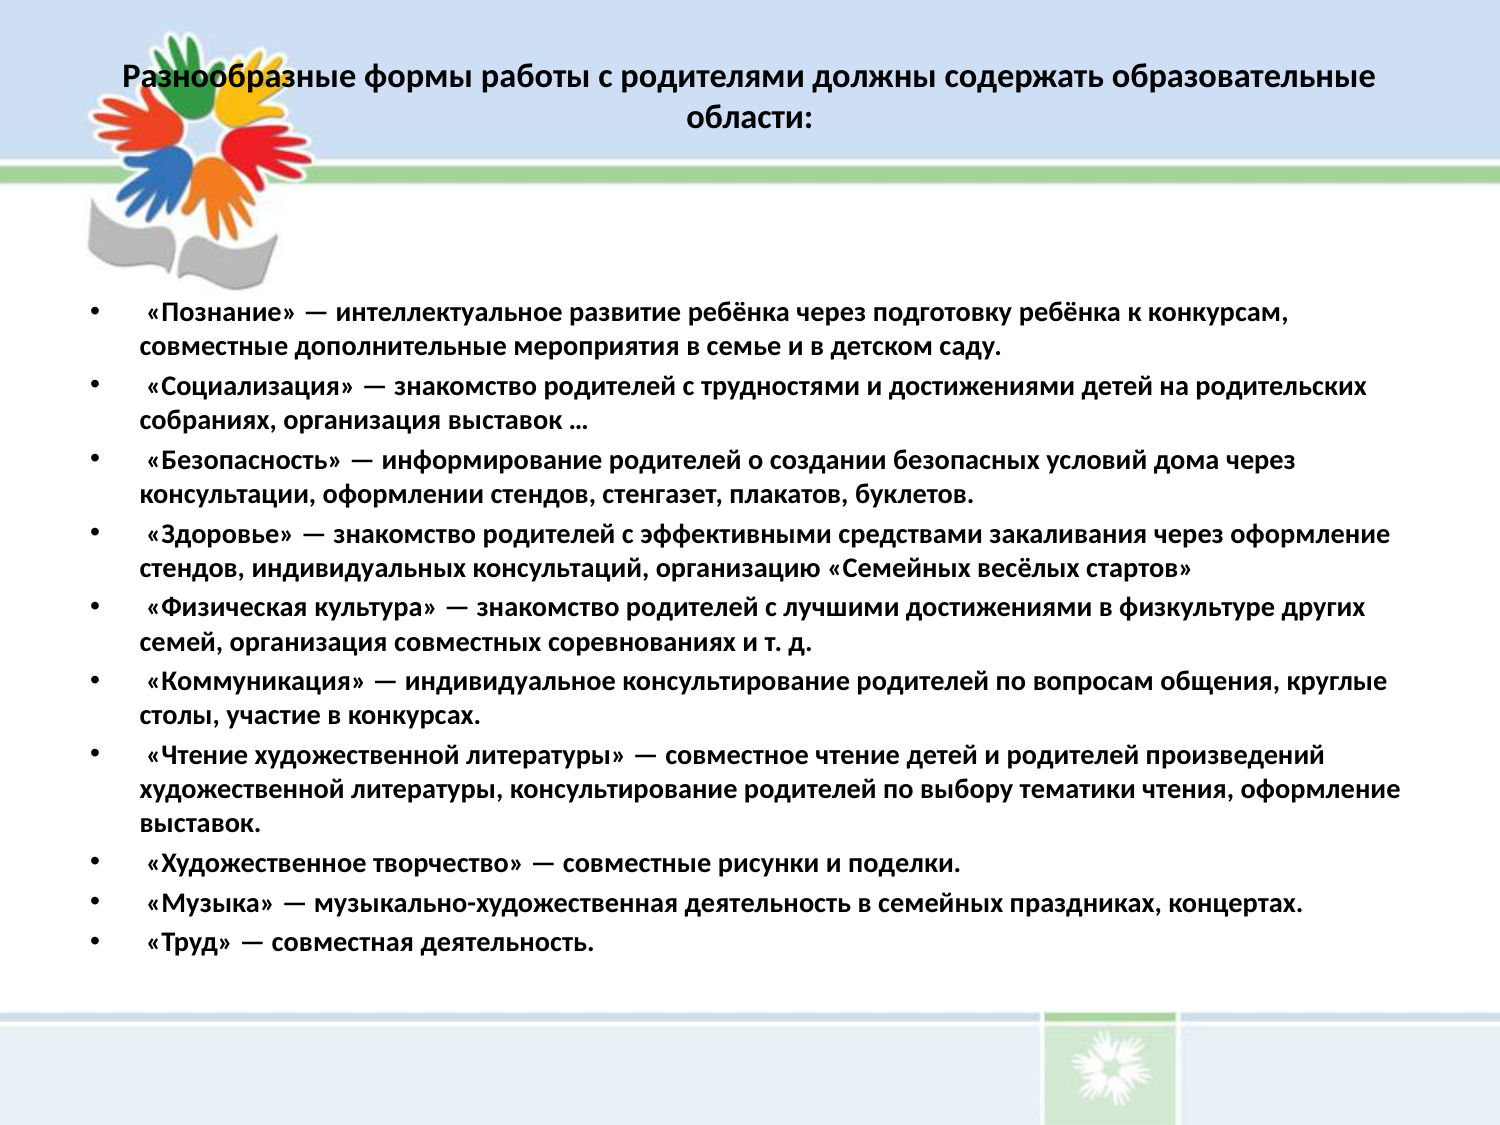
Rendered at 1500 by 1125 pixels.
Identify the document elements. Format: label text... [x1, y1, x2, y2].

title Разнообразные формы работы с родителями должны содержать образовательные области: [75, 45, 1425, 211]
list «Познание» — интеллектуальное развитие ребёнка через подготовку ребёнка к конкурсам, совместные дополнительные мероприятия в семье и в детском саду. «Социализация» — знакомство родителей с трудностями и достижениями детей на родительских собраниях, организация выставок … «Безопасность» — информирование родителей о создании безопасных условий дома через консультации, оформлении стендов, стенгазет, плакатов, буклетов. «Здоровье» — знакомство родителей с эффективными средствами закаливания через оформление стендов, индивидуальных консультаций, организацию «Семейных весёлых стартов» «Физическая культура» — знакомство родителей с лучшими достижениями в физкультуре других семей, организация совместных соревнованиях и т. д. «Коммуникация» — индивидуальное консультирование родителей по вопросам общения, круглые столы, участие в конкурсах. «Чтение художественной литературы» — совместное чтение детей и родителей произведений художественной литературы, консультирование родителей по выбору тематики чтения, оформление выставок. «Художественное творчество» — совместные рисунки и поделки. «Музыка» — музыкально-художественная деятельность в семейных праздниках, концертах. «Труд» — совместная деятельность. [75, 262, 1425, 1005]
picture [0, 0, 1500, 1125]
